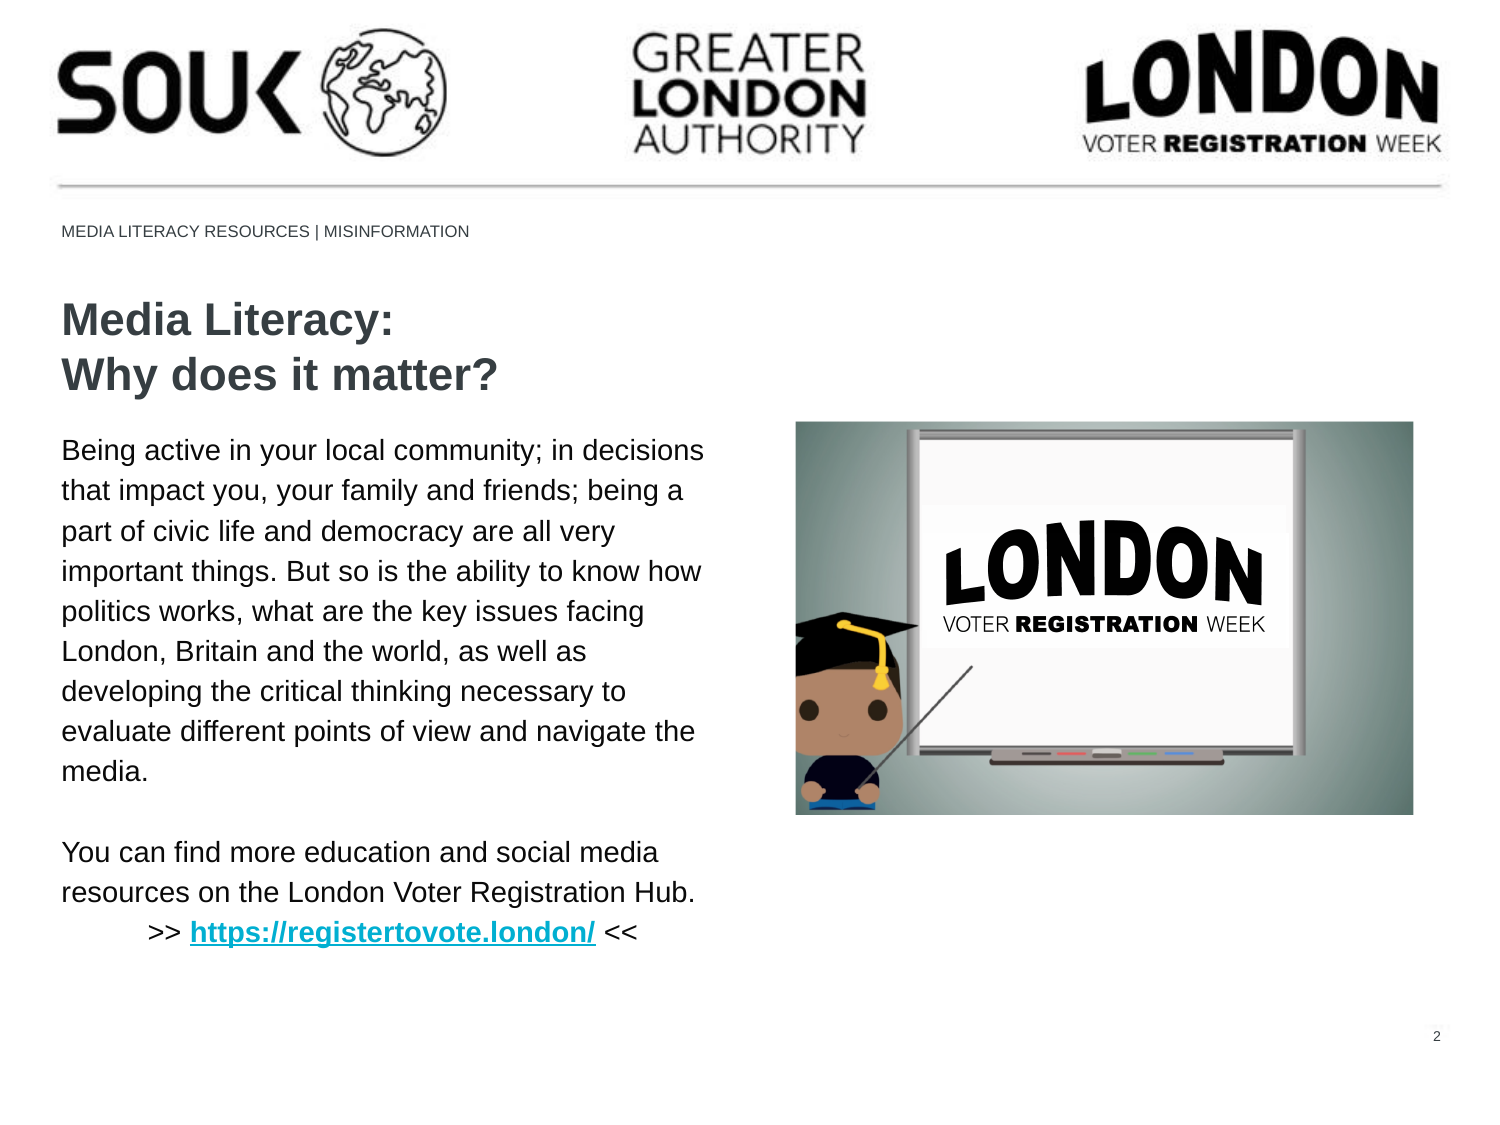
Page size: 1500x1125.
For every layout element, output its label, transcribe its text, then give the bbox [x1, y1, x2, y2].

slide_number 2 [1262, 1025, 1441, 1047]
picture [0, 0, 1500, 1125]
list Media Literacy: Why does it matter? [61, 289, 969, 427]
list Being active in your local community; in decisions that impact you, your family and friends; being a part of civic life and democracy are all very important things. But so is the ability to know how politics works, what are the key issues facing London, Britain and the world, as well as developing the critical thinking necessary to evaluate different points of view and navigate the media. You can find more education and social media resources on the London Voter Registration Hub. >> https://registertovote.london/ << [61, 426, 733, 963]
